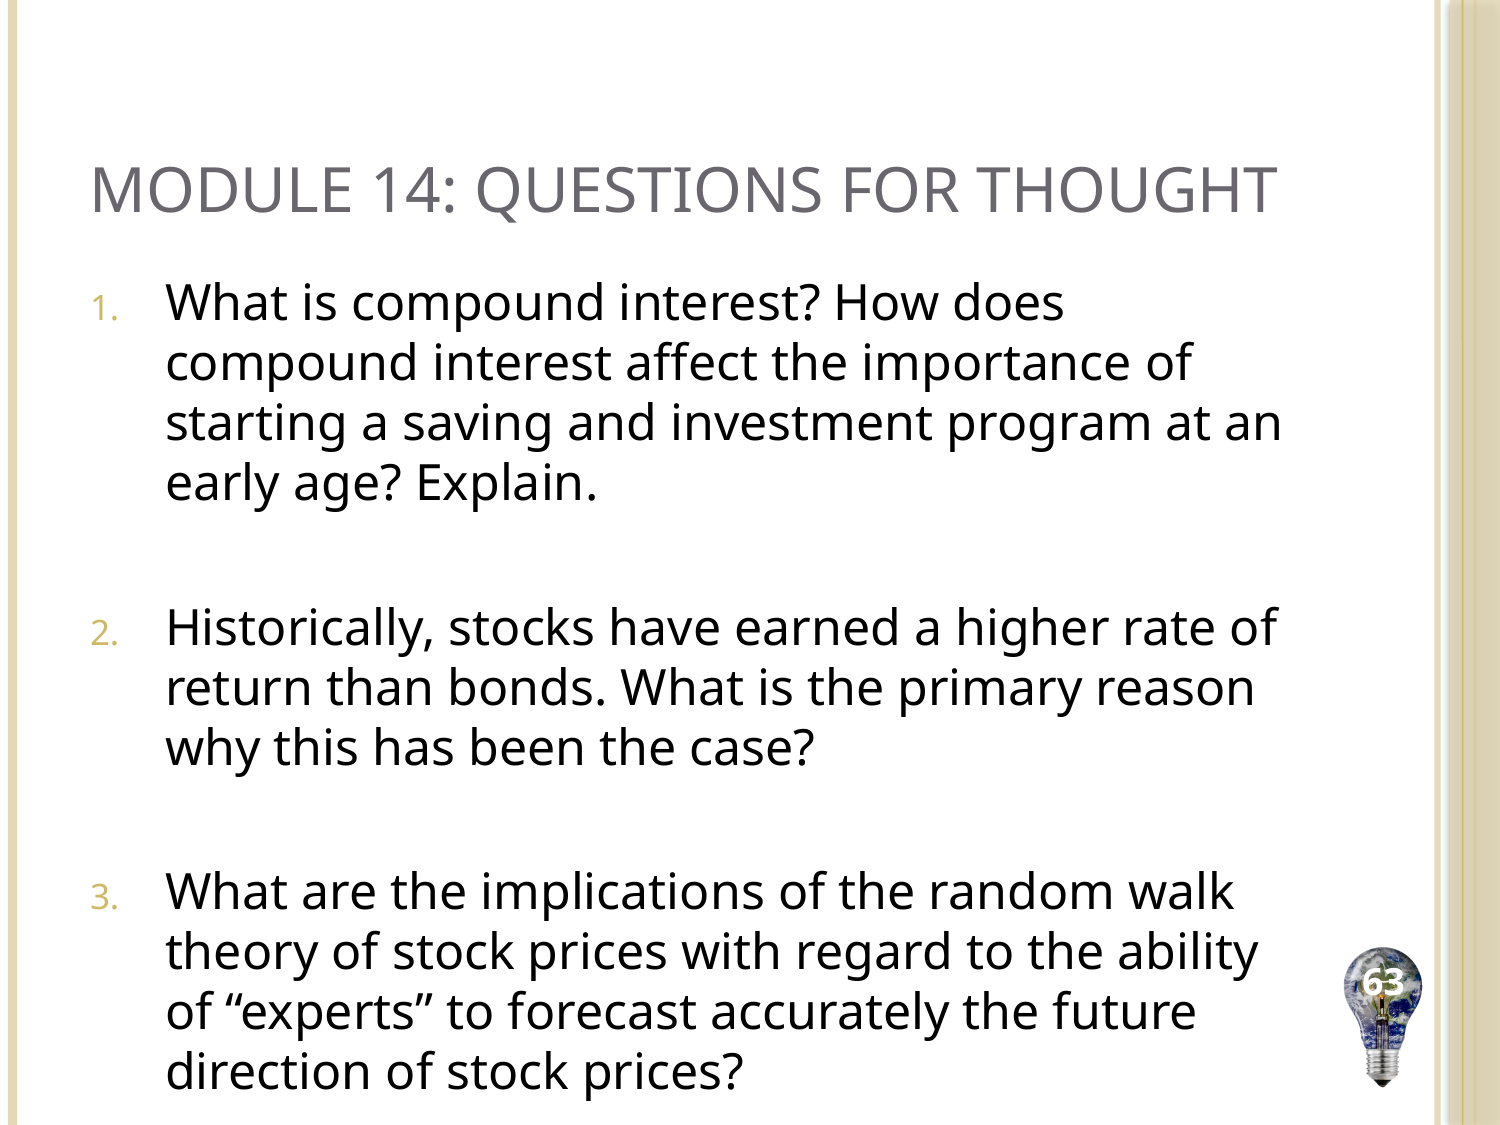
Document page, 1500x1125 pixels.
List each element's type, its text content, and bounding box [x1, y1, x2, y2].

picture [1327, 933, 1434, 1099]
title Module 14: Questions for Thought [75, 45, 1300, 233]
slide_number 63 [1333, 940, 1434, 1026]
list What is compound interest? How does compound interest affect the importance of starting a saving and investment program at an early age? Explain. Historically, stocks have earned a higher rate of return than bonds. What is the primary reason why this has been the case? What are the implications of the random walk theory of stock prices with regard to the ability of “experts” to forecast accurately the future direction of stock prices? [74, 262, 1301, 1063]
